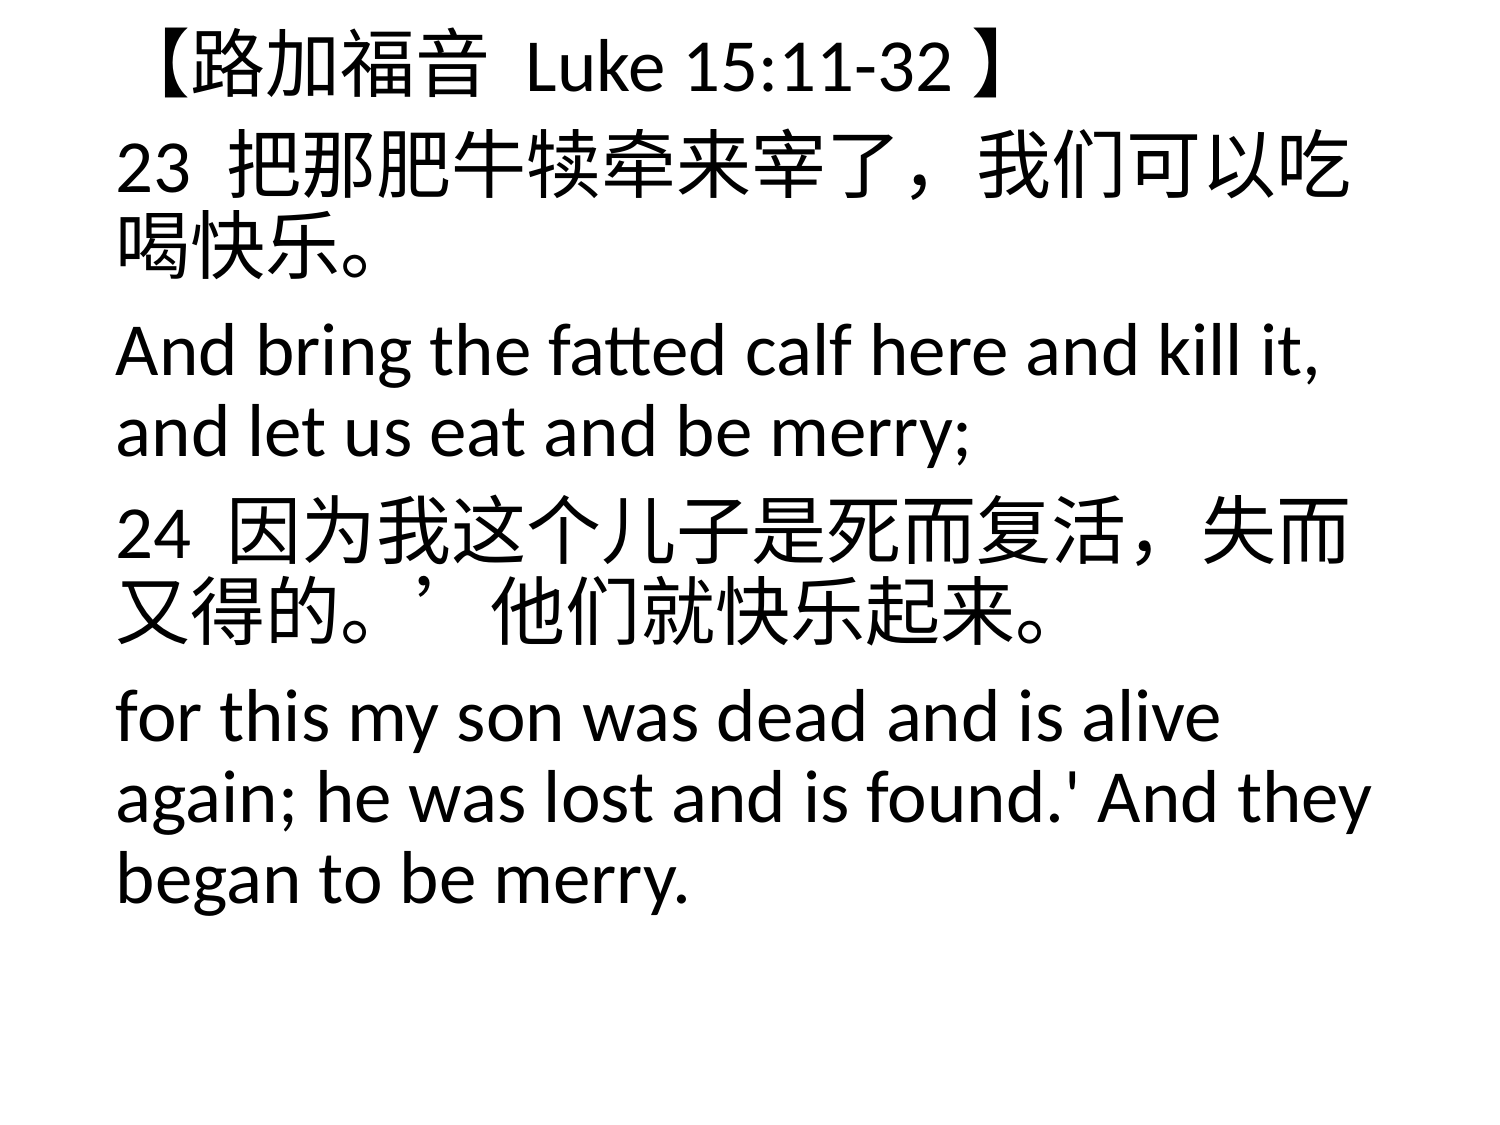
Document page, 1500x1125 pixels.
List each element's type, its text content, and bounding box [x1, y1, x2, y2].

subtitle 【路加福音 Luke 15:11-32】 23 把那肥牛犊牵来宰了，我们可以吃喝快乐。 And bring the fatted calf here and kill it, and let us eat and be merry; 24 因为我这个儿子是死而复活，失而又得的。’他们就快乐起来。 for this my son was dead and is alive again; he was lost and is found.' And they began to be merry. [100, 18, 1405, 1125]
